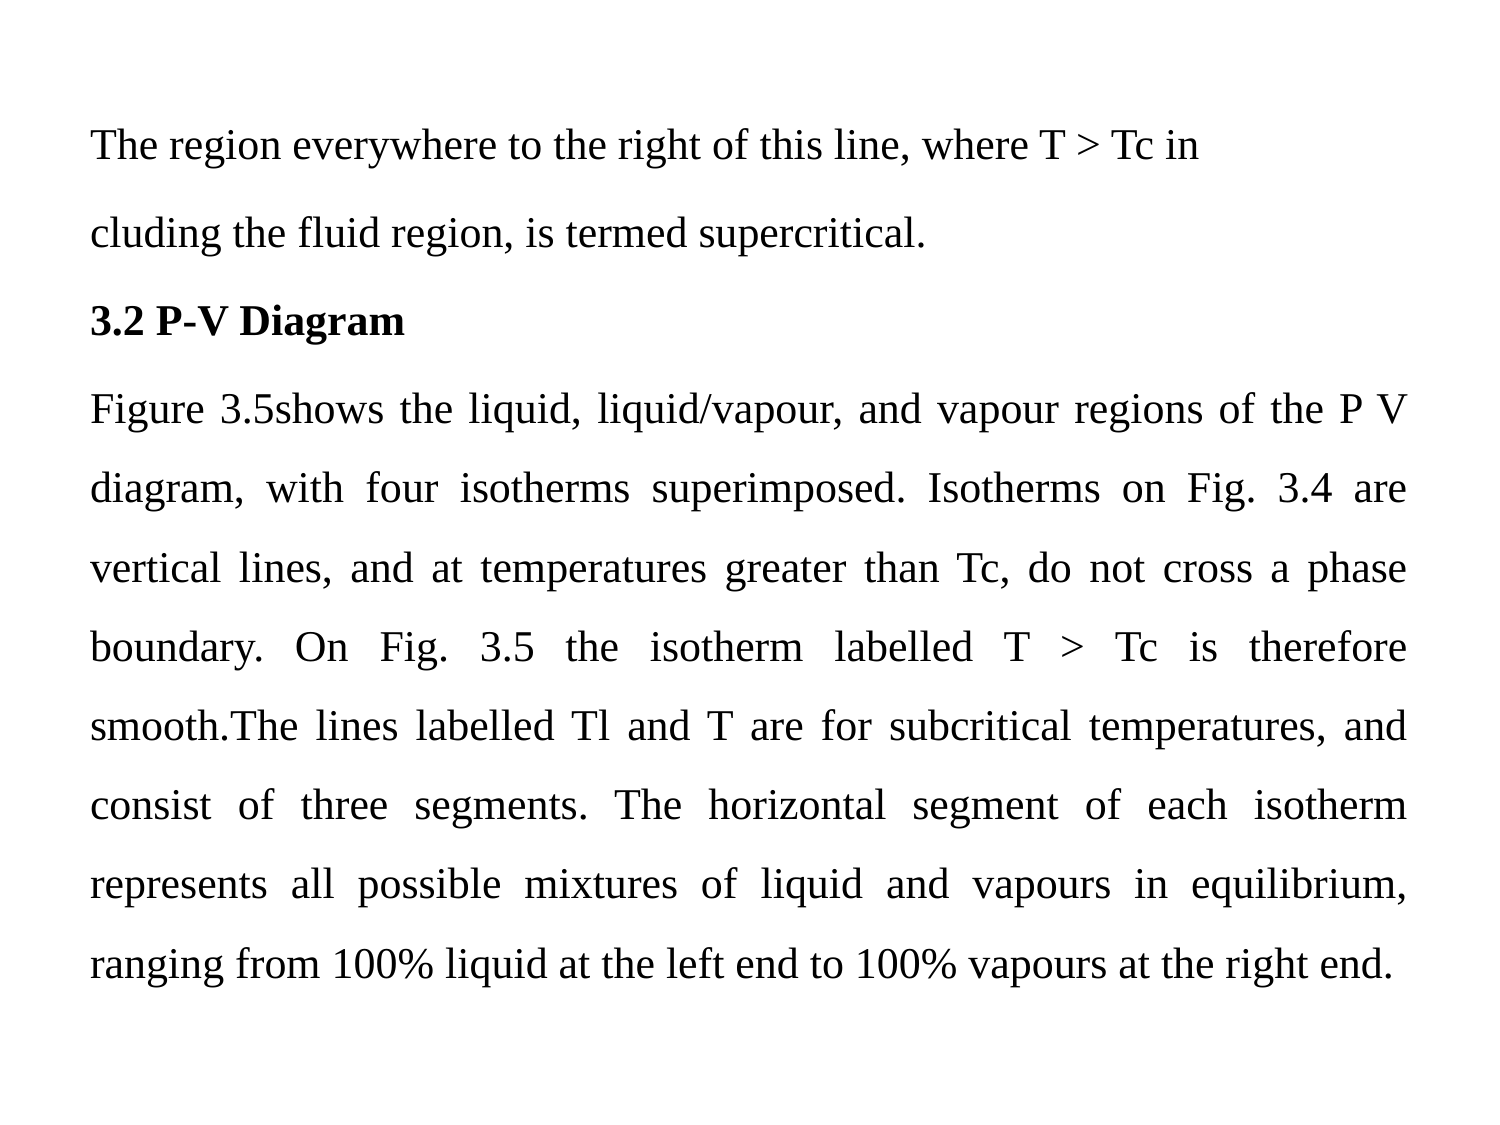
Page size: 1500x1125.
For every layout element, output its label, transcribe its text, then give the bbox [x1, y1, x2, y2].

list The region everywhere to the right of this line, where T > Tc in cluding the fluid region, is termed supercritical. 3.2 P-V Diagram Figure 3.5shows the liquid, liquid/vapour, and vapour regions of the P V diagram, with four isotherms superimposed. Isotherms on Fig. 3.4 are vertical lines, and at temperatures greater than Tc, do not cross a phase boundary. On Fig. 3.5 the isotherm labelled T > Tc is therefore smooth.The lines labelled Tl and T are for subcritical temperatures, and consist of three segments. The horizontal segment of each isotherm represents all possible mixtures of liquid and vapours in equilibrium, ranging from 100% liquid at the left end to 100% vapours at the right end. [75, 82, 1425, 1005]
